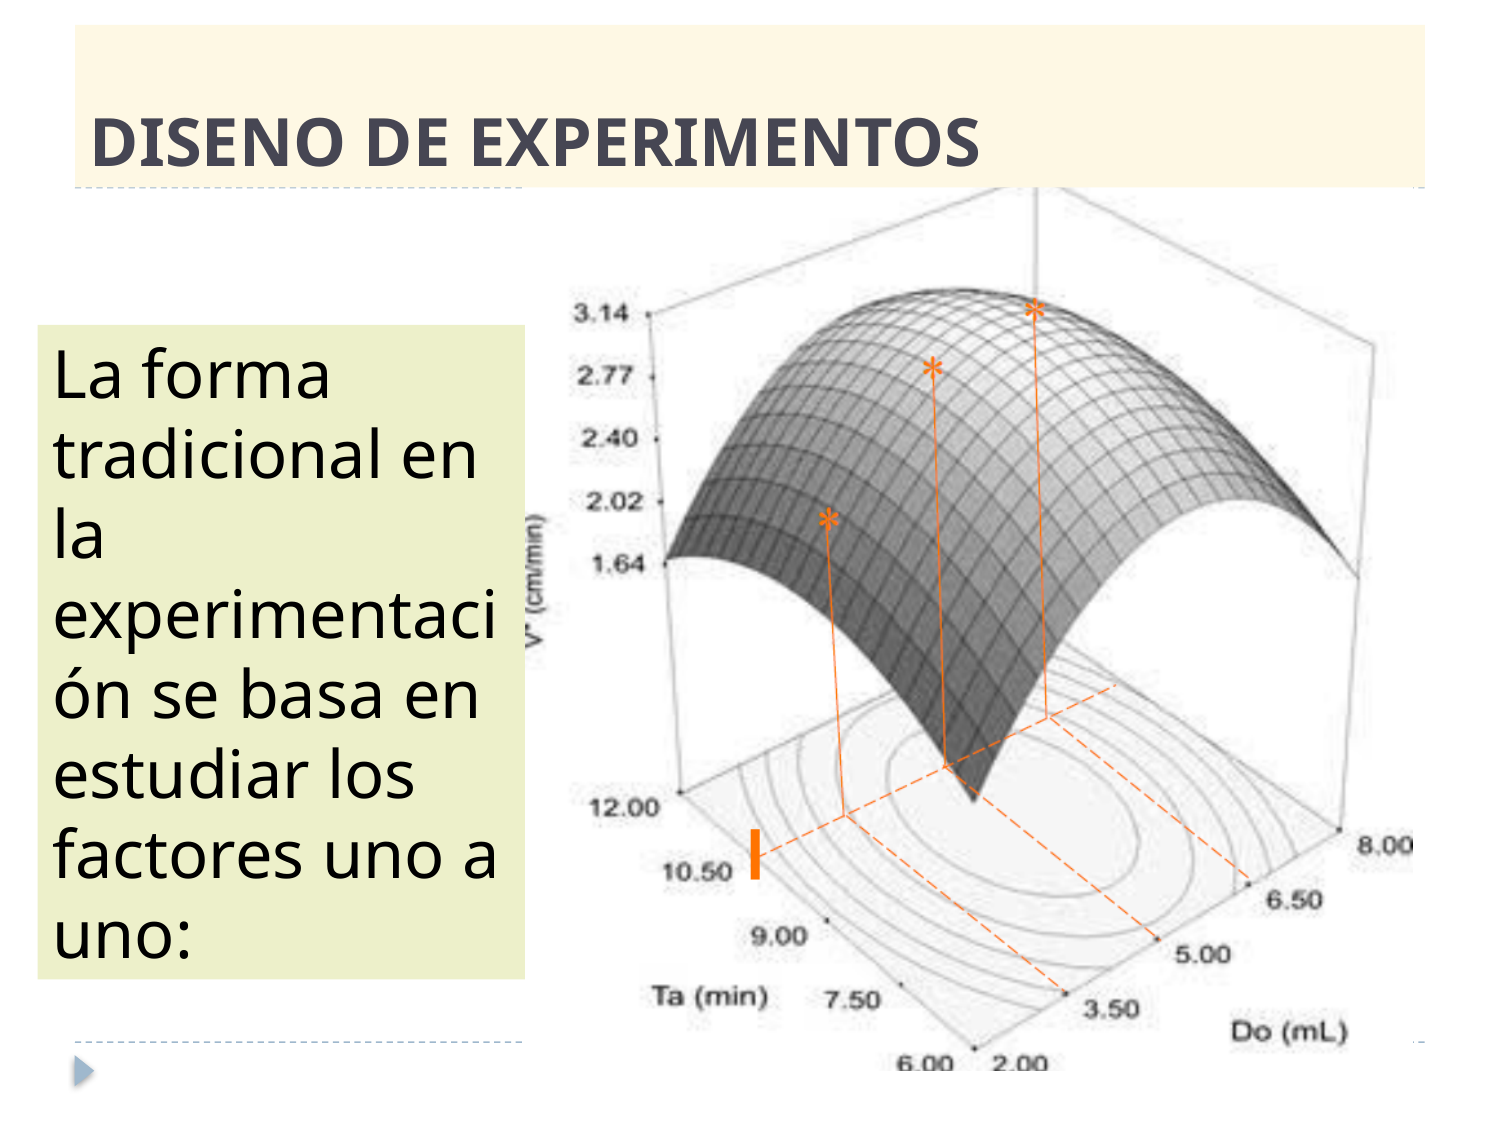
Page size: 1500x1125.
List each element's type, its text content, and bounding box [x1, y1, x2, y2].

text_box La forma tradicional en la experimentación se basa en estudiar los factores uno a uno: [37, 324, 518, 980]
title DISENO DE EXPERIMENTOS [75, 24, 1425, 188]
picture [524, 174, 1413, 1071]
